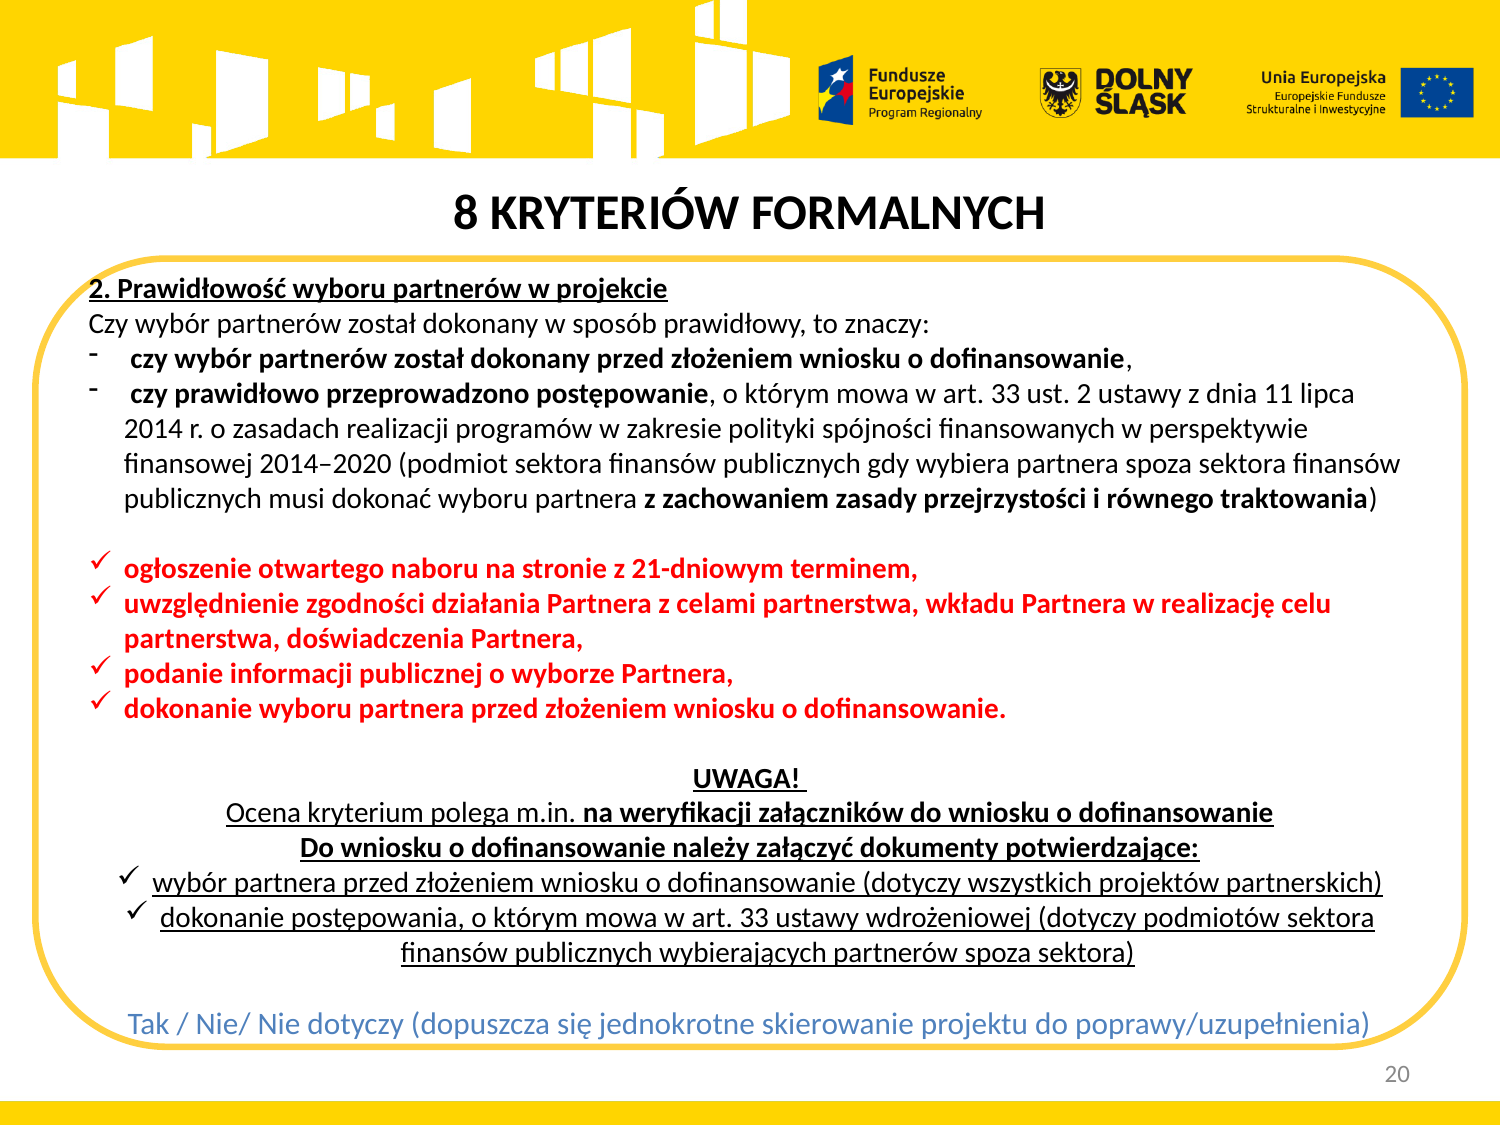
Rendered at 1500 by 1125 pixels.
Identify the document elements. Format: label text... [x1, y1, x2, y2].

picture [0, 259, 1500, 1125]
title 8 KRYTERIÓW FORMALNYCH [0, 160, 1500, 259]
slide_number 20 [1074, 1042, 1425, 1103]
text_box 2. Prawidłowość wyboru partnerów w projekcie Czy wybór partnerów został dokonany w sposób prawidłowy, to znaczy: czy wybór partnerów został dokonany przed złożeniem wniosku o dofinansowanie, czy prawidłowo przeprowadzono postępowanie, o którym mowa w art. 33 ust. 2 ustawy z dnia 11 lipca 2014 r. o zasadach realizacji programów w zakresie polityki spójności finansowanych w perspektywie finansowej 2014–2020 (podmiot sektora finansów publicznych gdy wybiera partnera spoza sektora finansów publicznych musi dokonać wyboru partnera z zachowaniem zasady przejrzystości i równego traktowania) ogłoszenie otwartego naboru na stronie z 21-dniowym terminem, uwzględnienie zgodności działania Partnera z celami partnerstwa, wkładu Partnera w realizację celu partnerstwa, doświadczenia Partnera, podanie informacji publicznej o wyborze Partnera, dokonanie wyboru partnera przed złożeniem wniosku o dofinansowanie. UWAGA! Ocena kryterium polega m.in. na weryfikacji załączników do wniosku o dofinansowanie Do wniosku o dofinansowanie należy załączyć dokumenty potwierdzające: wybór partnera przed złożeniem wniosku o dofinansowanie (dotyczy wszystkich projektów partnerskich) dokonanie postępowania, o którym mowa w art. 33 ustawy wdrożeniowej (dotyczy podmiotów sektora finansów publicznych wybierających partnerów spoza sektora) Tak / Nie/ Nie dotyczy (dopuszcza się jednokrotne skierowanie projektu do poprawy/uzupełnienia) [31, 255, 1469, 1051]
picture [0, 0, 1500, 160]
